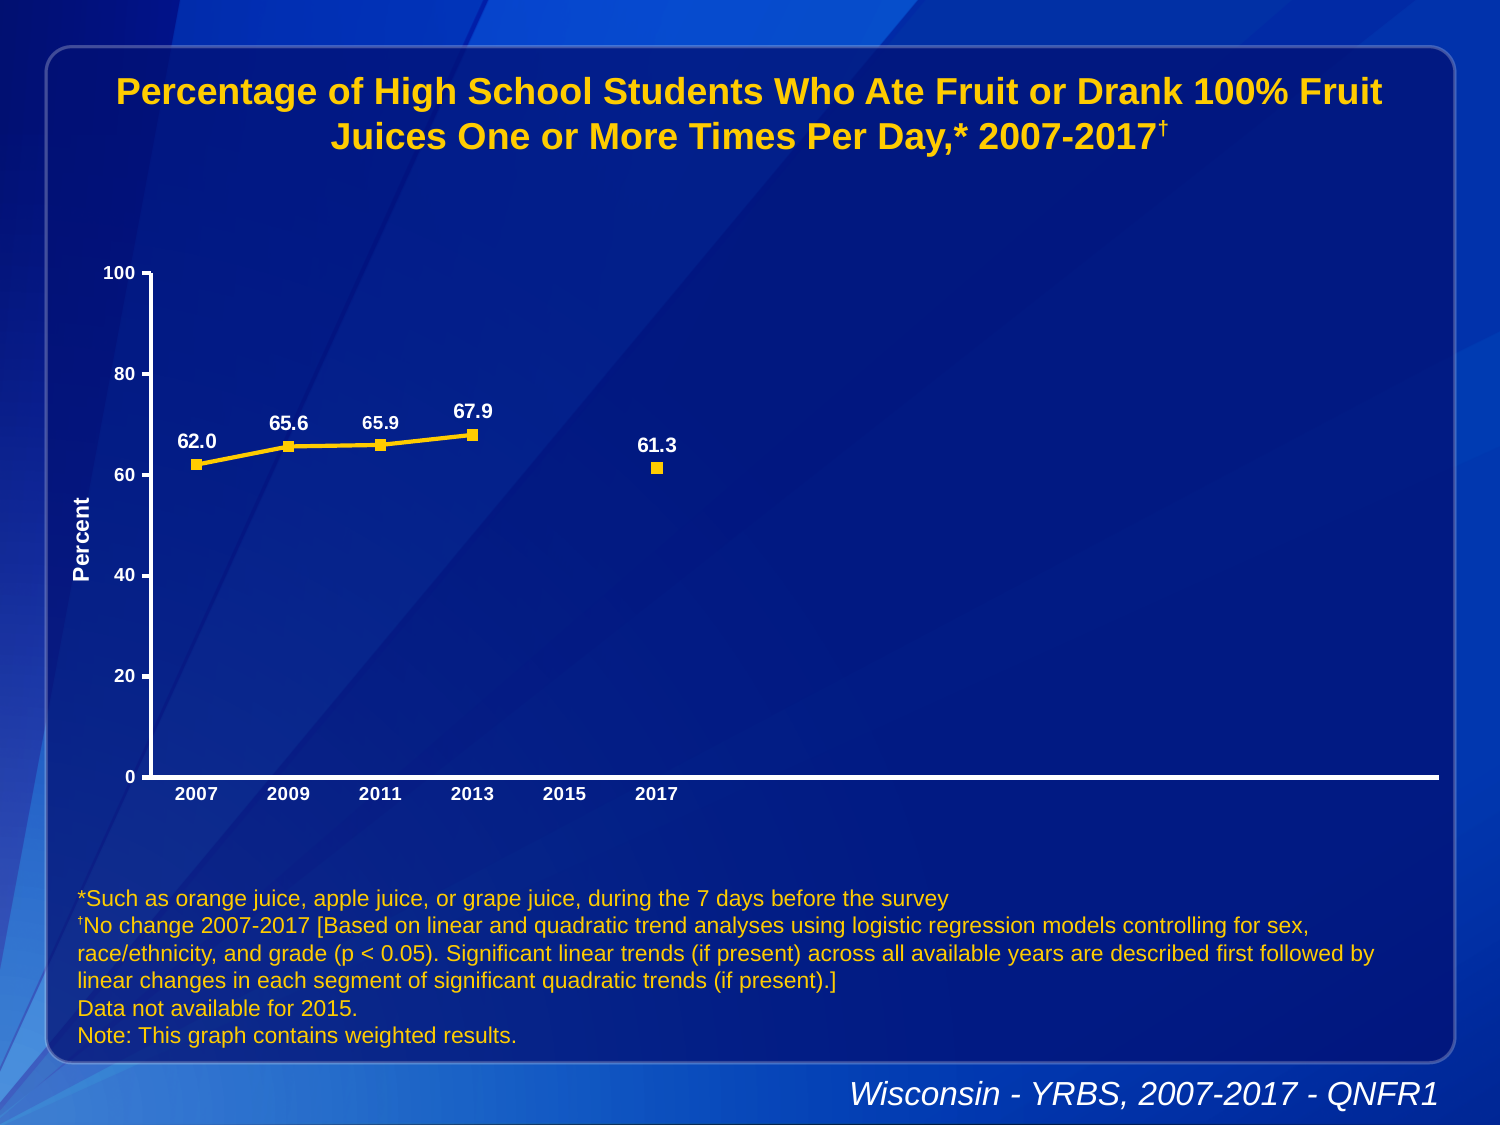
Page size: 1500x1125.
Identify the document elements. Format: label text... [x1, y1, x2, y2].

text_box *Such as orange juice, apple juice, or grape juice, during the 7 days before the survey †No change 2007-2017 [Based on linear and quadratic trend analyses using logistic regression models controlling for sex, race/ethnicity, and grade (p < 0.05). Significant linear trends (if present) across all available years are described first followed by linear changes in each segment of significant quadratic trends (if present).] Data not available for 2015. Note: This graph contains weighted results. [62, 875, 1438, 1056]
text_box Wisconsin - YRBS, 2007-2017 - QNFR1 [62, 1065, 1455, 1120]
chart [36, 249, 1463, 851]
text_box Percentage of High School Students Who Ate Fruit or Drank 100% Fruit Juices One or More Times Per Day,* 2007-2017† [74, 59, 1425, 165]
picture [0, 0, 1500, 1125]
